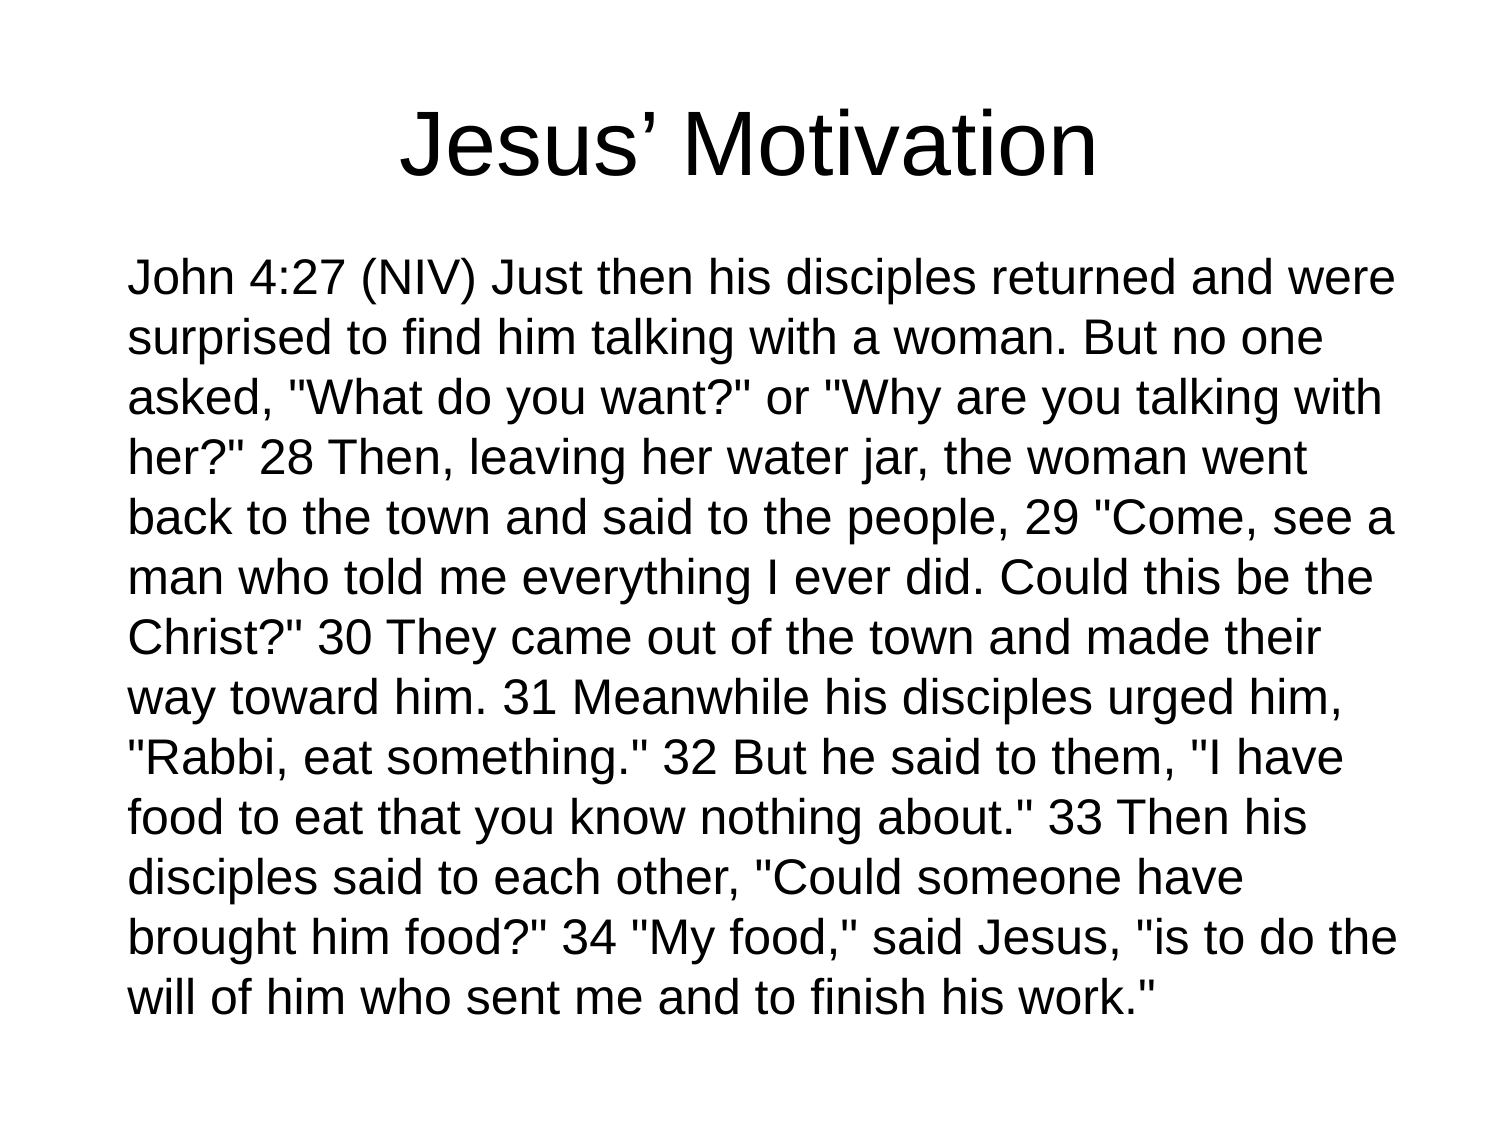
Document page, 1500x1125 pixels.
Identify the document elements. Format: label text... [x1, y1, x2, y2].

text_box John 4:27 (NIV) Just then his disciples returned and were surprised to find him talking with a woman. But no one asked, "What do you want?" or "Why are you talking with her?" 28 Then, leaving her water jar, the woman went back to the town and said to the people, 29 "Come, see a man who told me everything I ever did. Could this be the Christ?" 30 They came out of the town and made their way toward him. 31 Meanwhile his disciples urged him, "Rabbi, eat something." 32 But he said to them, "I have food to eat that you know nothing about." 33 Then his disciples said to each other, "Could someone have brought him food?" 34 "My food," said Jesus, "is to do the will of him who sent me and to finish his work." [112, 237, 1425, 1033]
title Jesus’ Motivation [75, 45, 1425, 233]
